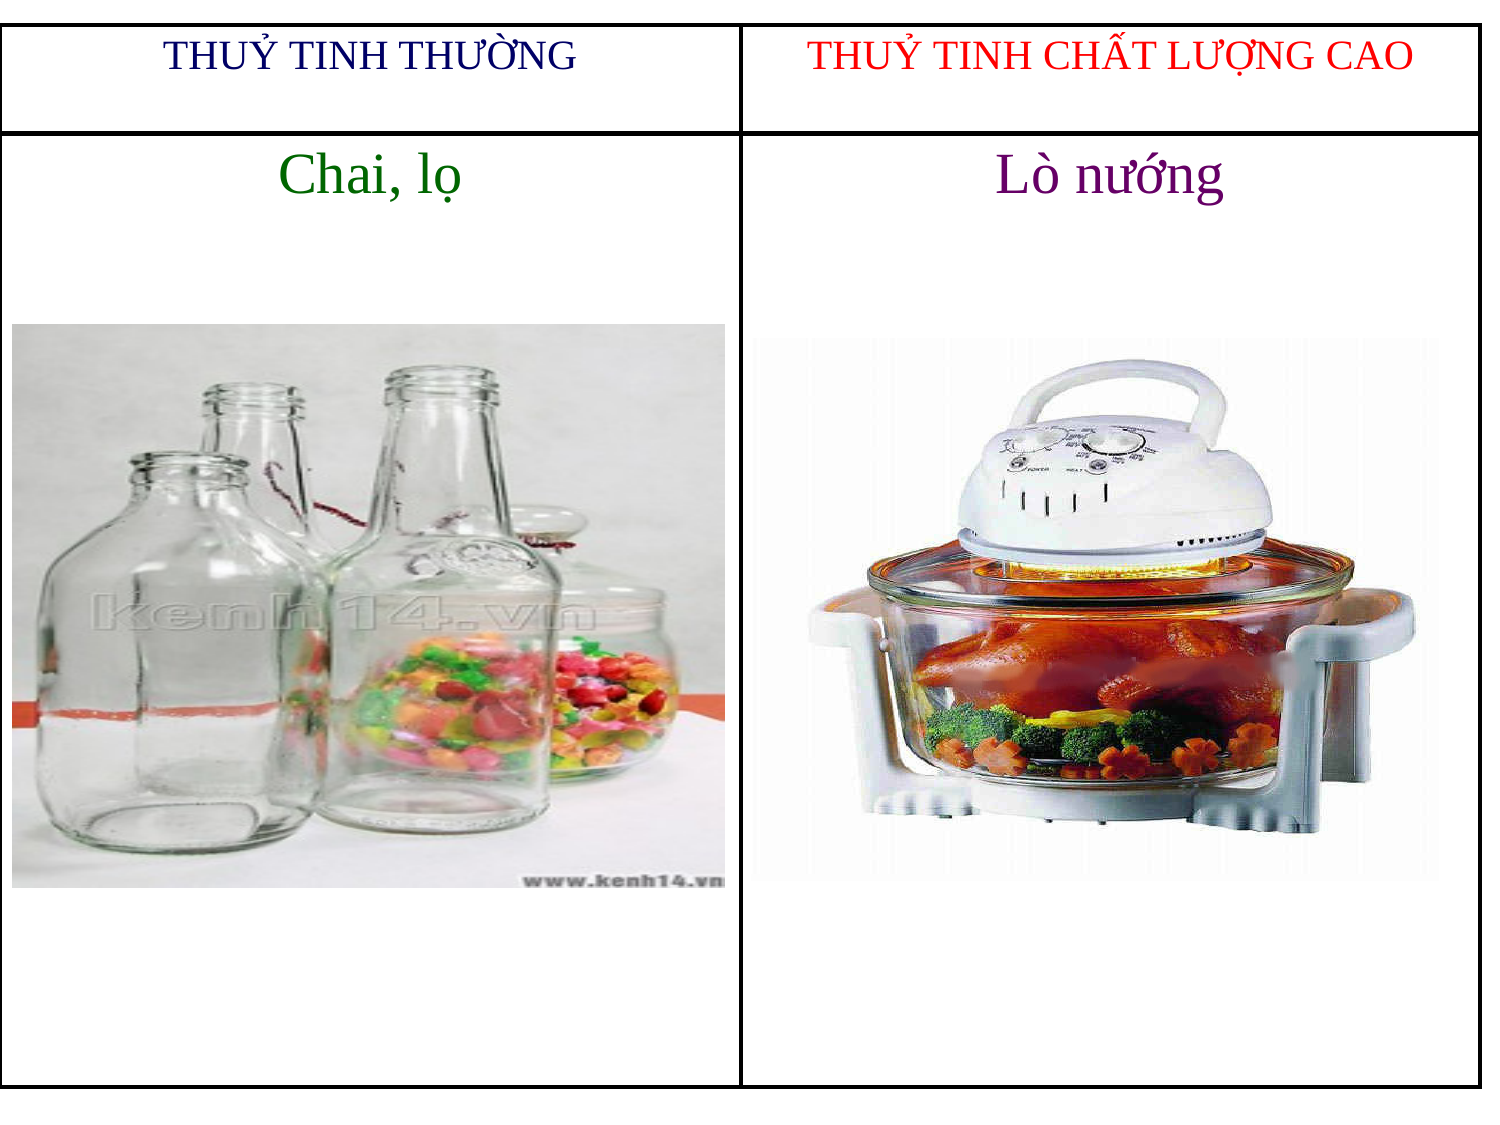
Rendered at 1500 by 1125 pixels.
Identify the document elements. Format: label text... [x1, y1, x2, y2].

table_header THUỶ TINH THƯỜNG [2, 27, 739, 131]
table_cell Chai, lọ [2, 136, 739, 1085]
table_cell Lò nướng [743, 136, 1478, 1085]
table_header THUỶ TINH CHẤT LƯỢNG CAO [743, 27, 1478, 131]
picture [750, 338, 1439, 881]
picture [12, 324, 726, 888]
